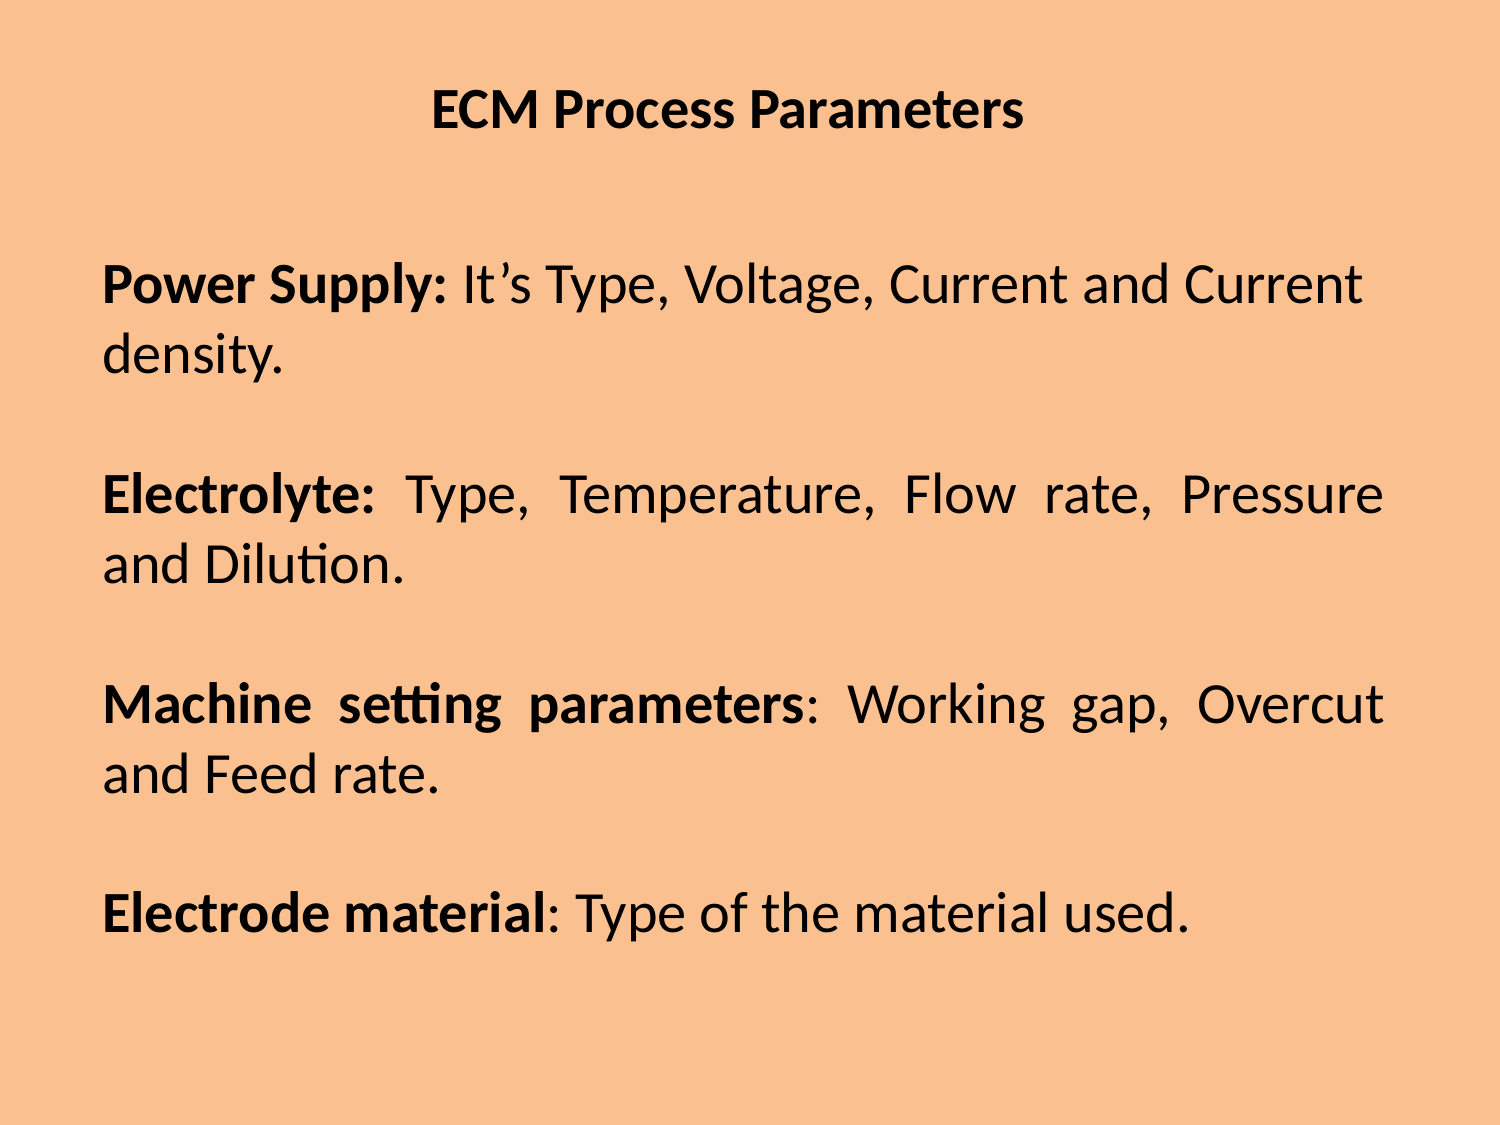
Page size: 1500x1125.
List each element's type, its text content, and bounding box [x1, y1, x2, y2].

text_box Power Supply: It’s Type, Voltage, Current and Current density. Electrolyte: Type, Temperature, Flow rate, Pressure and Dilution. Machine setting parameters: Working gap, Overcut and Feed rate. Electrode material: Type of the material used. [87, 237, 1400, 952]
text_box ECM Process Parameters [416, 62, 1040, 148]
